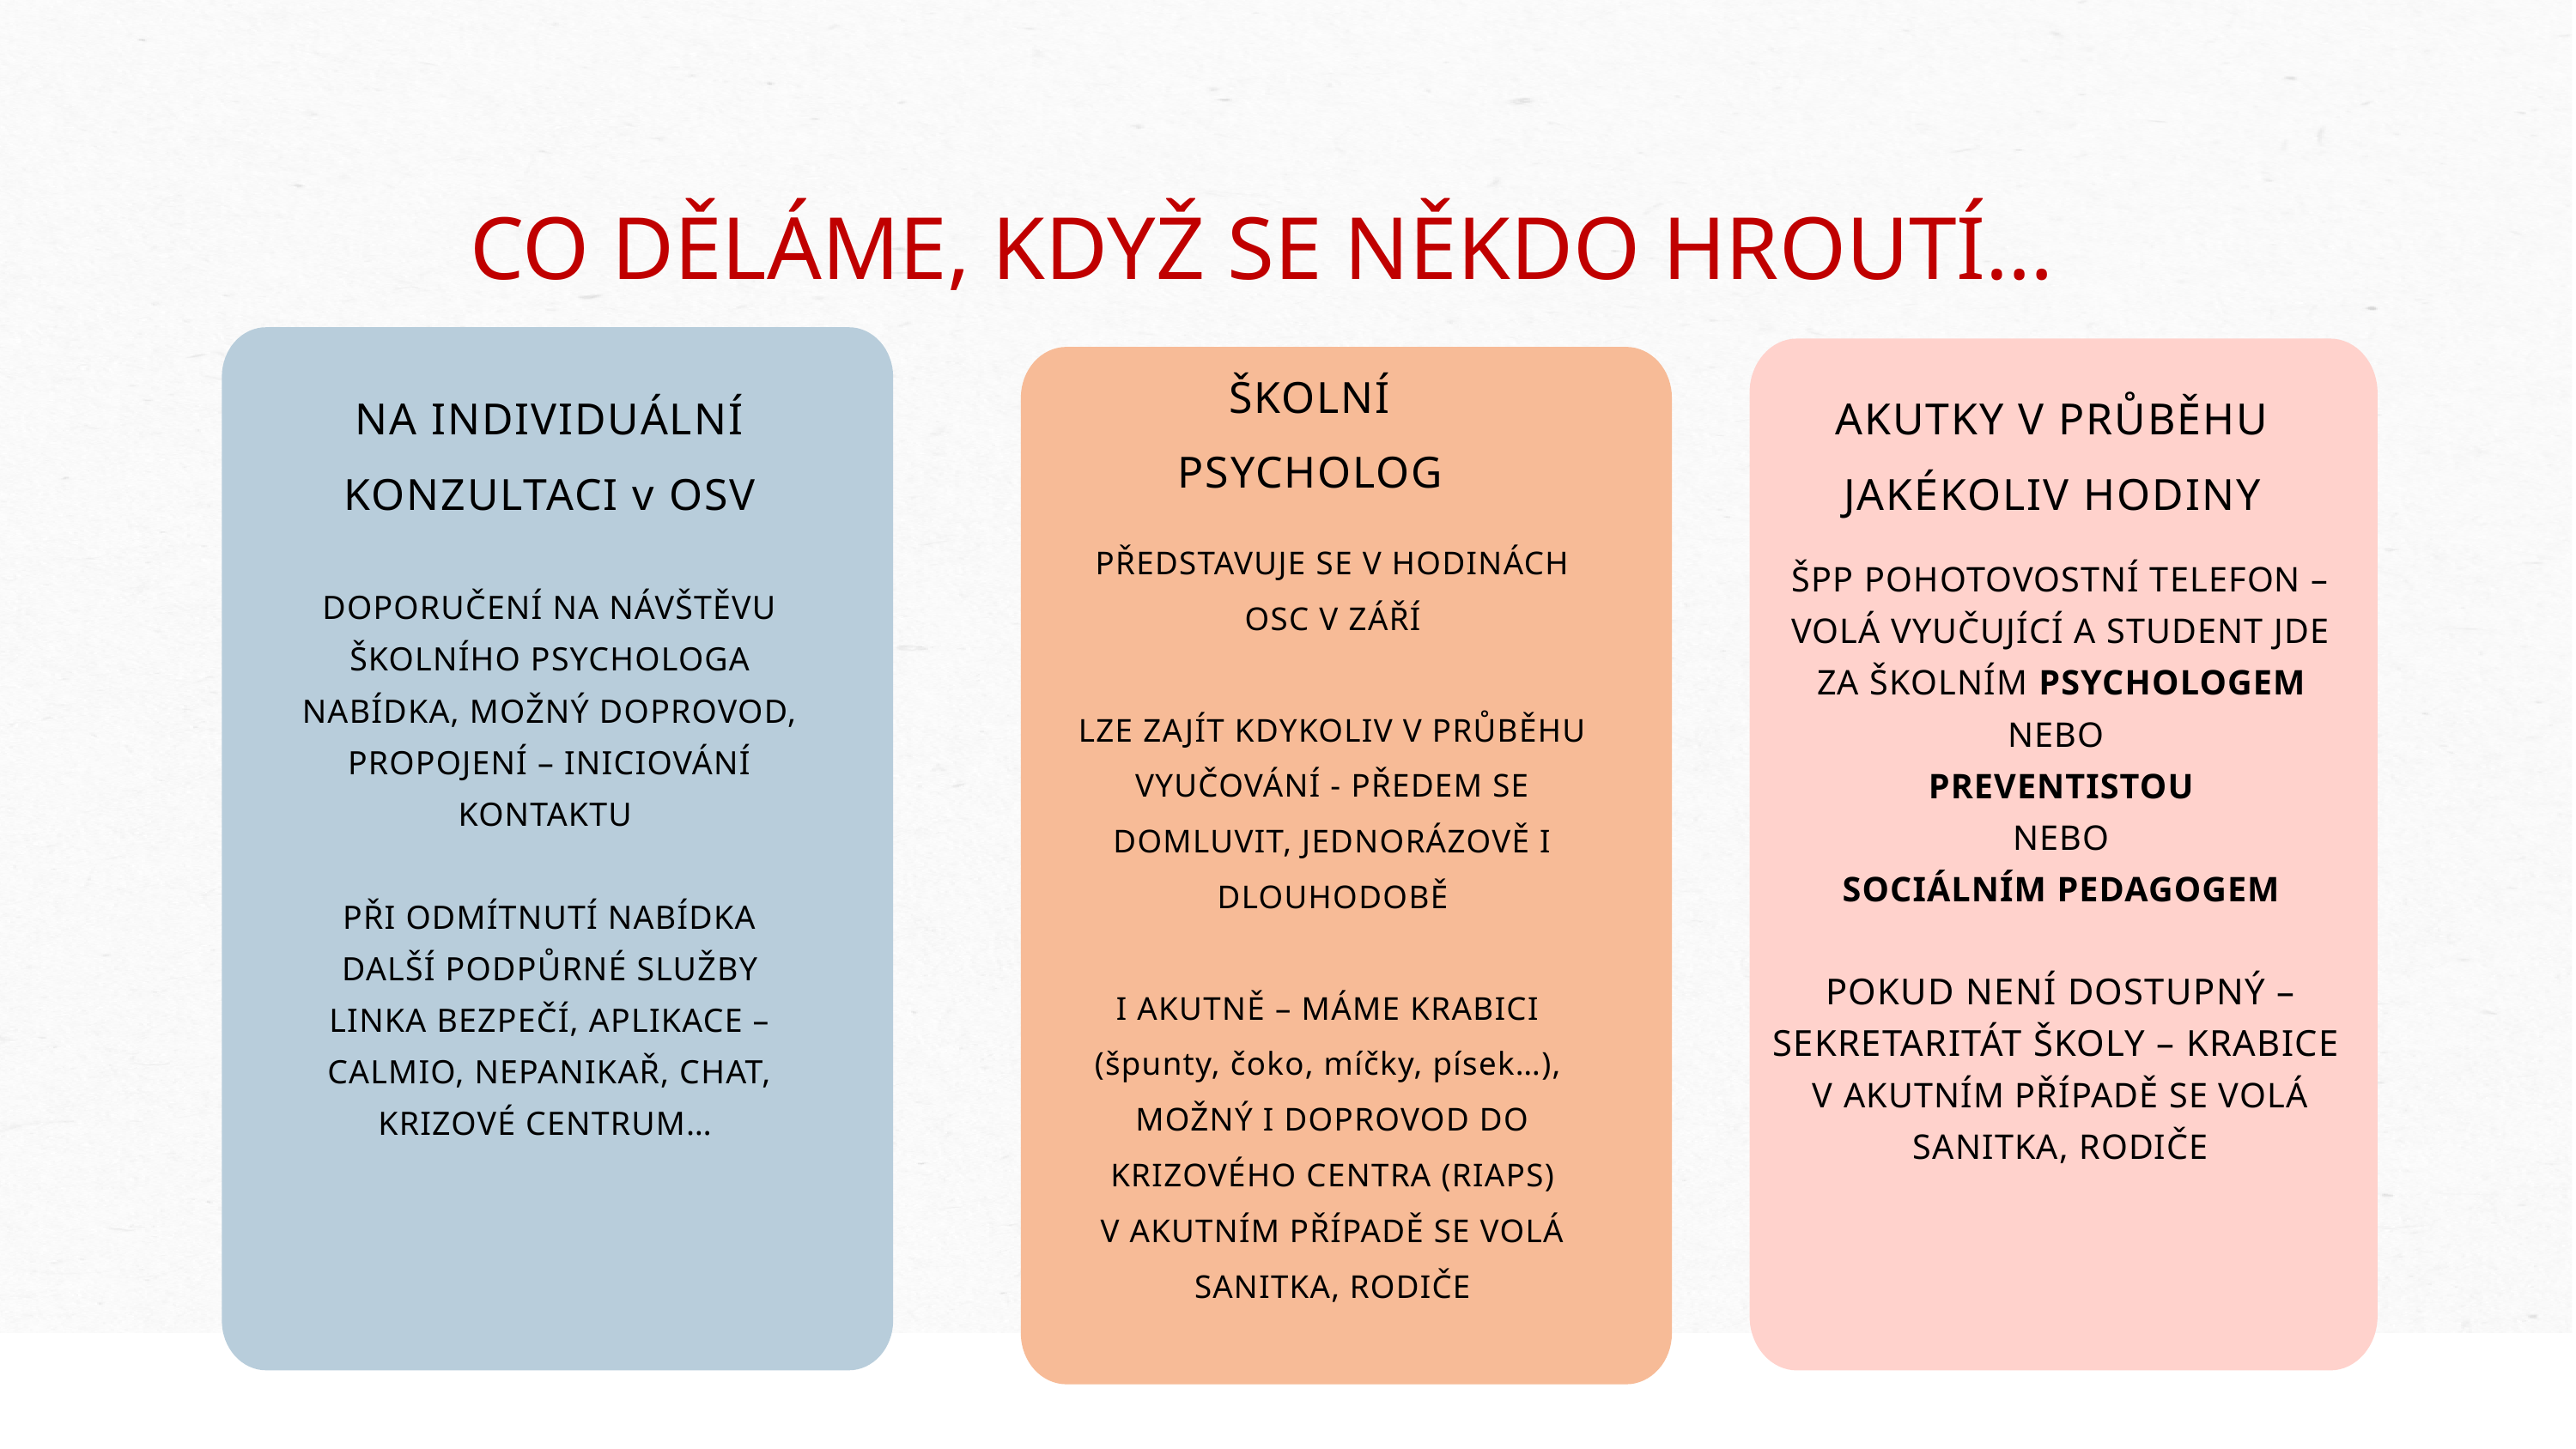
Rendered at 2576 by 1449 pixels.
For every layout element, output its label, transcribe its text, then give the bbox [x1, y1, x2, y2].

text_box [222, 326, 894, 1371]
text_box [1020, 346, 1673, 1385]
text_box [0, 0, 2573, 1333]
text_box CO DĚLÁME, KDYŽ SE NĚKDO HROUTÍ… [222, 15, 2303, 297]
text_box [1749, 338, 2379, 1371]
